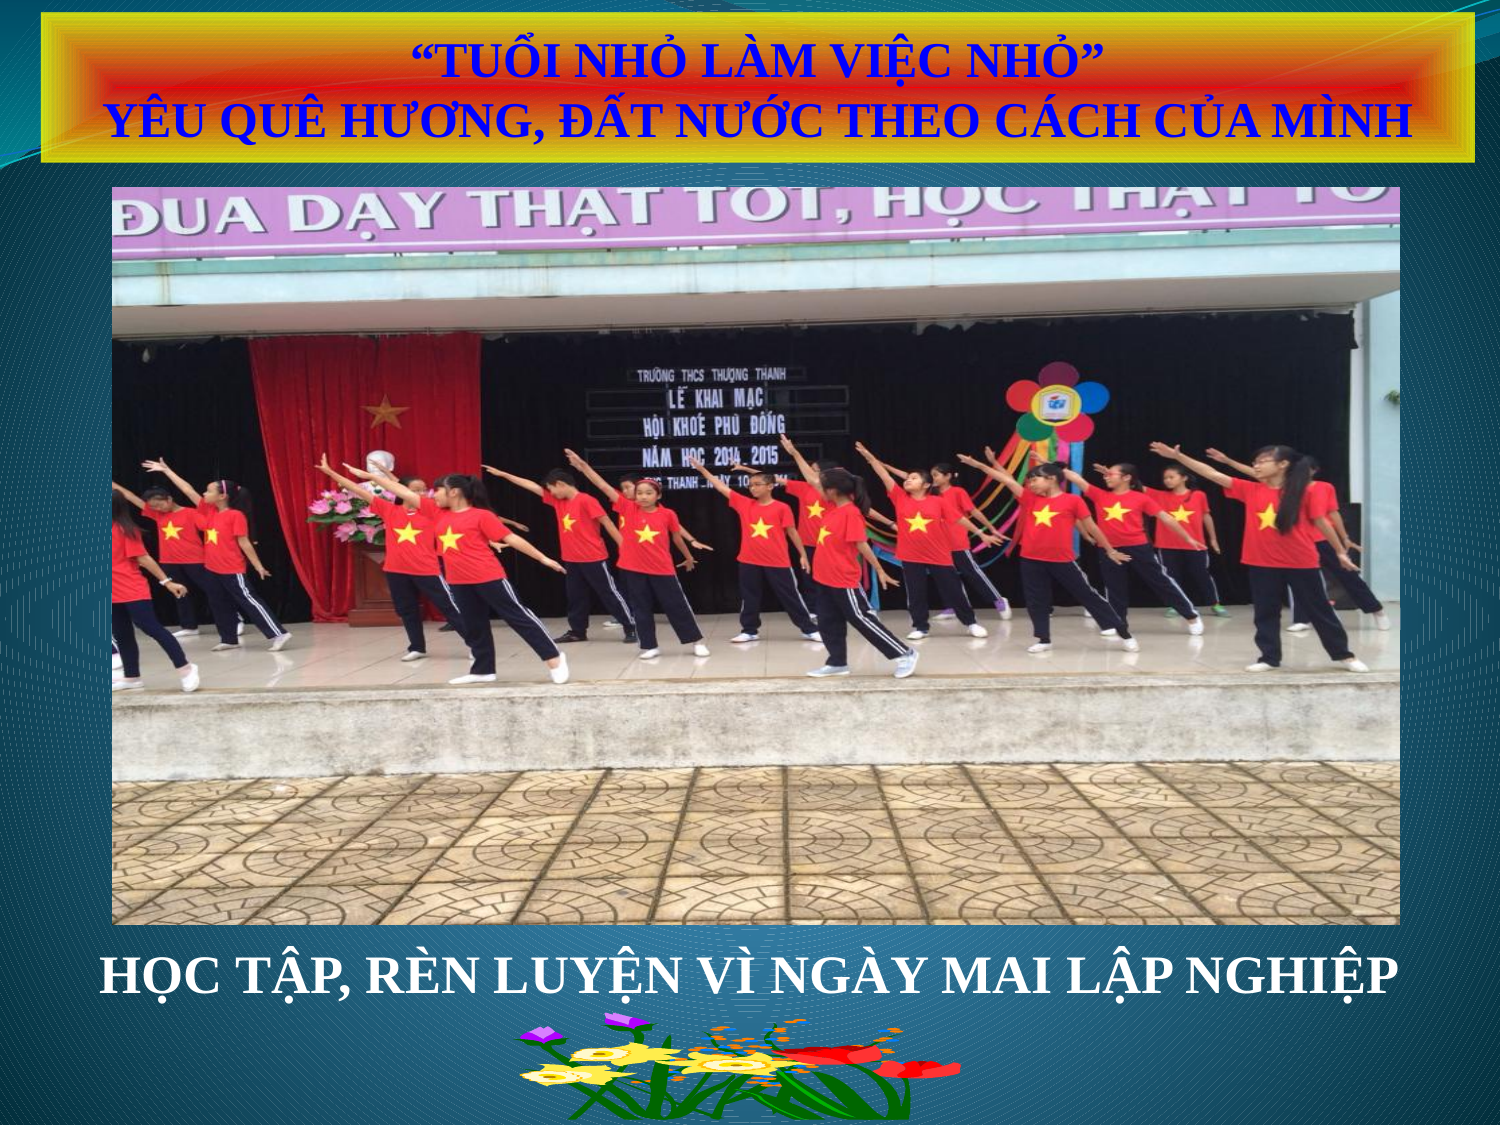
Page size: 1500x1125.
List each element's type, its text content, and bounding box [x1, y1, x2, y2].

text_box “TUỔI NHỎ LÀM VIỆC NHỎ” YÊU QUÊ HƯƠNG, ĐẤT NƯỚC THEO CÁCH CỦA MÌNH [40, 12, 1475, 163]
picture [512, 1012, 963, 1121]
picture [112, 187, 1401, 926]
text_box HỌC TẬP, RÈN LUYỆN VÌ NGÀY MAI LẬP NGHIỆP [24, 931, 1475, 1012]
